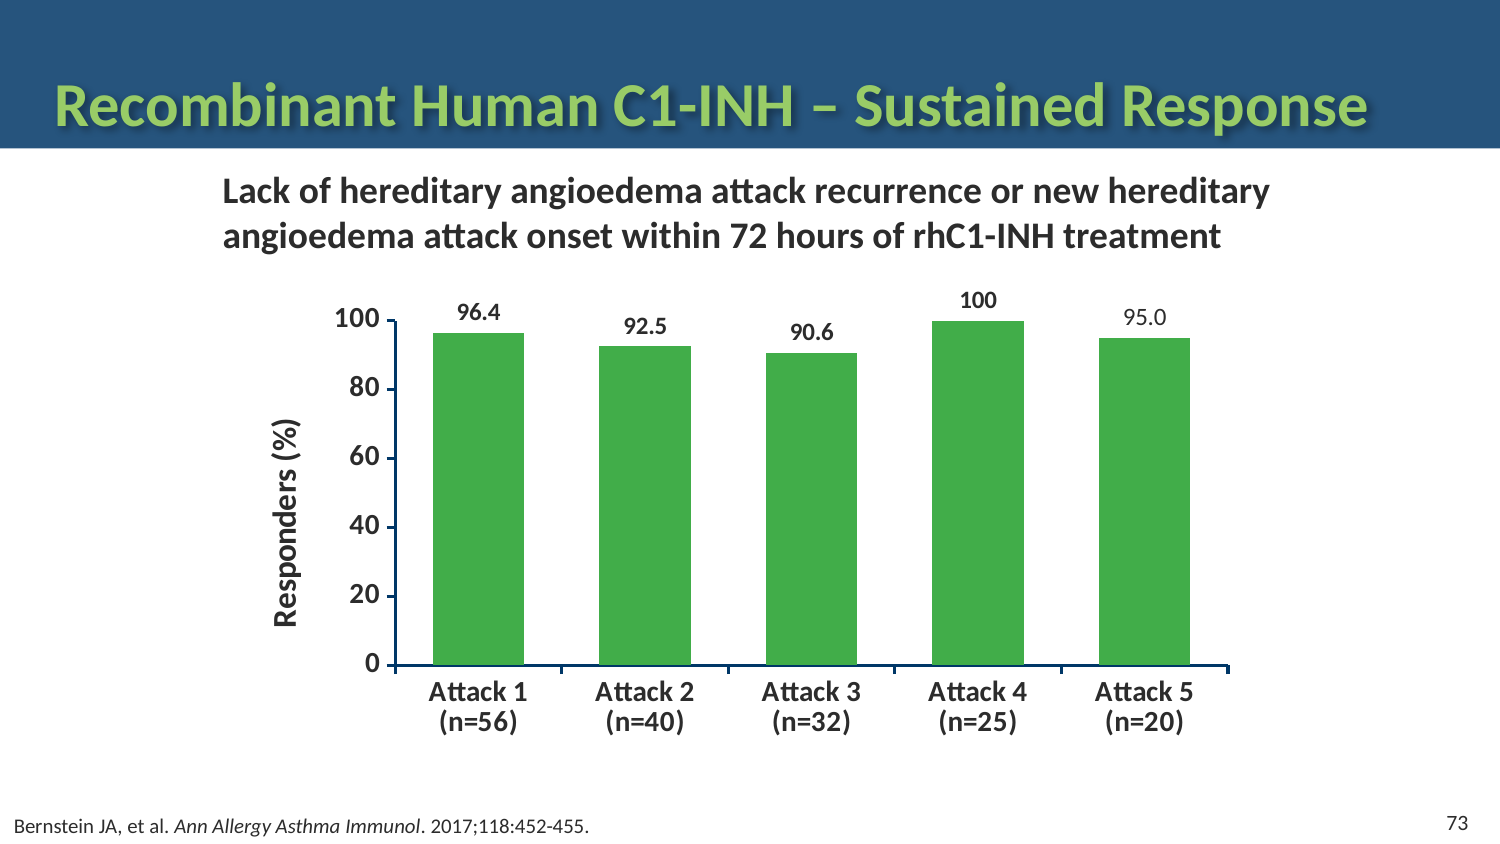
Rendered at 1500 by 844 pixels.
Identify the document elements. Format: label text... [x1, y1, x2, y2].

text_box Lack of hereditary angioedema attack recurrence or new hereditary angioedema attack onset within 72 hours of rhC1-INH treatment [207, 159, 1291, 264]
slide_number 73 [1414, 798, 1484, 844]
text_box Bernstein JA, et al. Ann Allergy Asthma Immunol. 2017;118:452-455. [0, 804, 937, 844]
title Recombinant Human C1-INH – Sustained Response [39, 36, 1415, 147]
chart [250, 277, 1252, 760]
